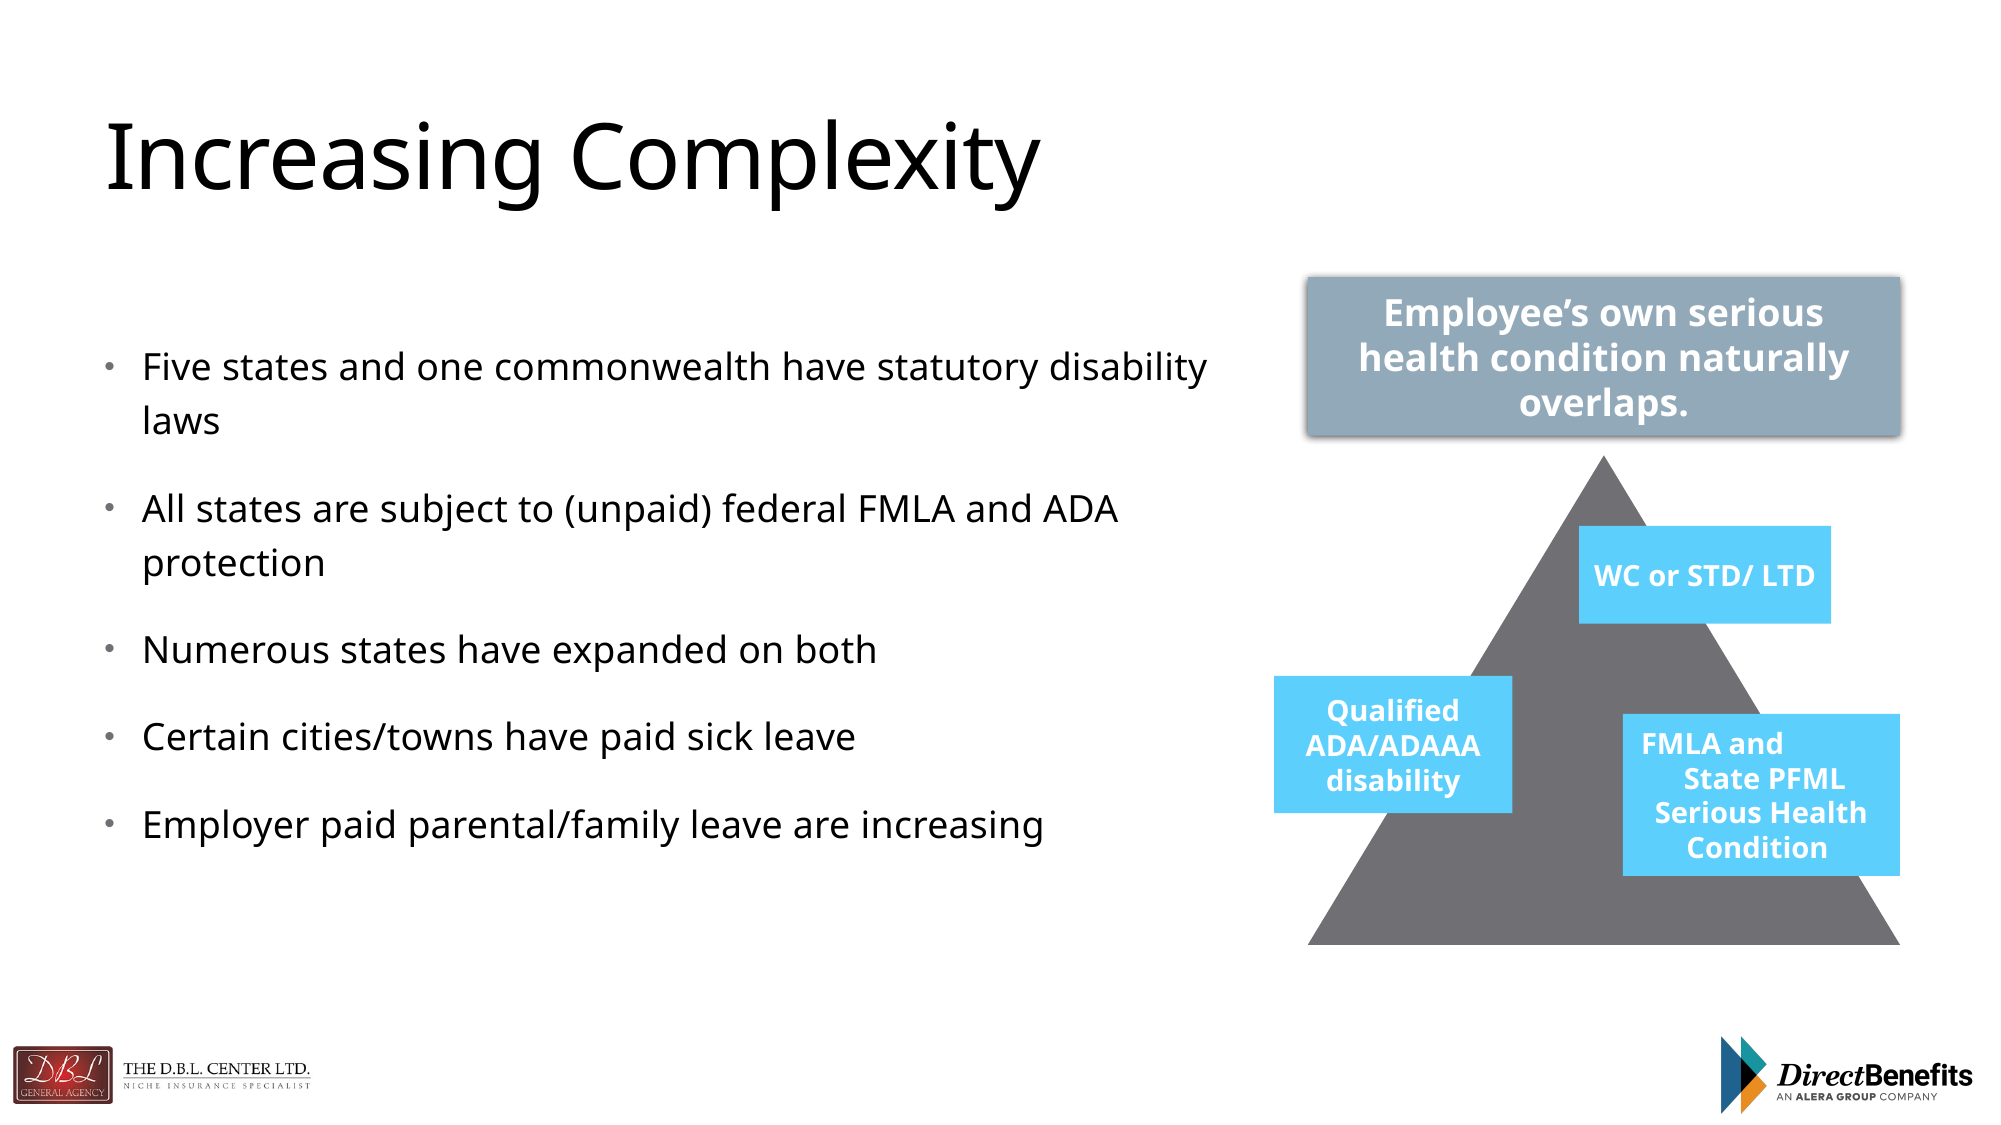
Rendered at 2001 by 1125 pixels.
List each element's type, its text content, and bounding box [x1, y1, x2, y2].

title Increasing Complexity [90, 37, 1890, 218]
list Five states and one commonwealth have statutory disability laws All states are subject to (unpaid) federal FMLA and ADA protection Numerous states have expanded on both Certain cities/towns have paid sick leave Employer paid parental/family leave are increasing [89, 326, 1266, 921]
picture [12, 1046, 316, 1104]
picture [1719, 1032, 1974, 1117]
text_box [1273, 276, 1901, 946]
